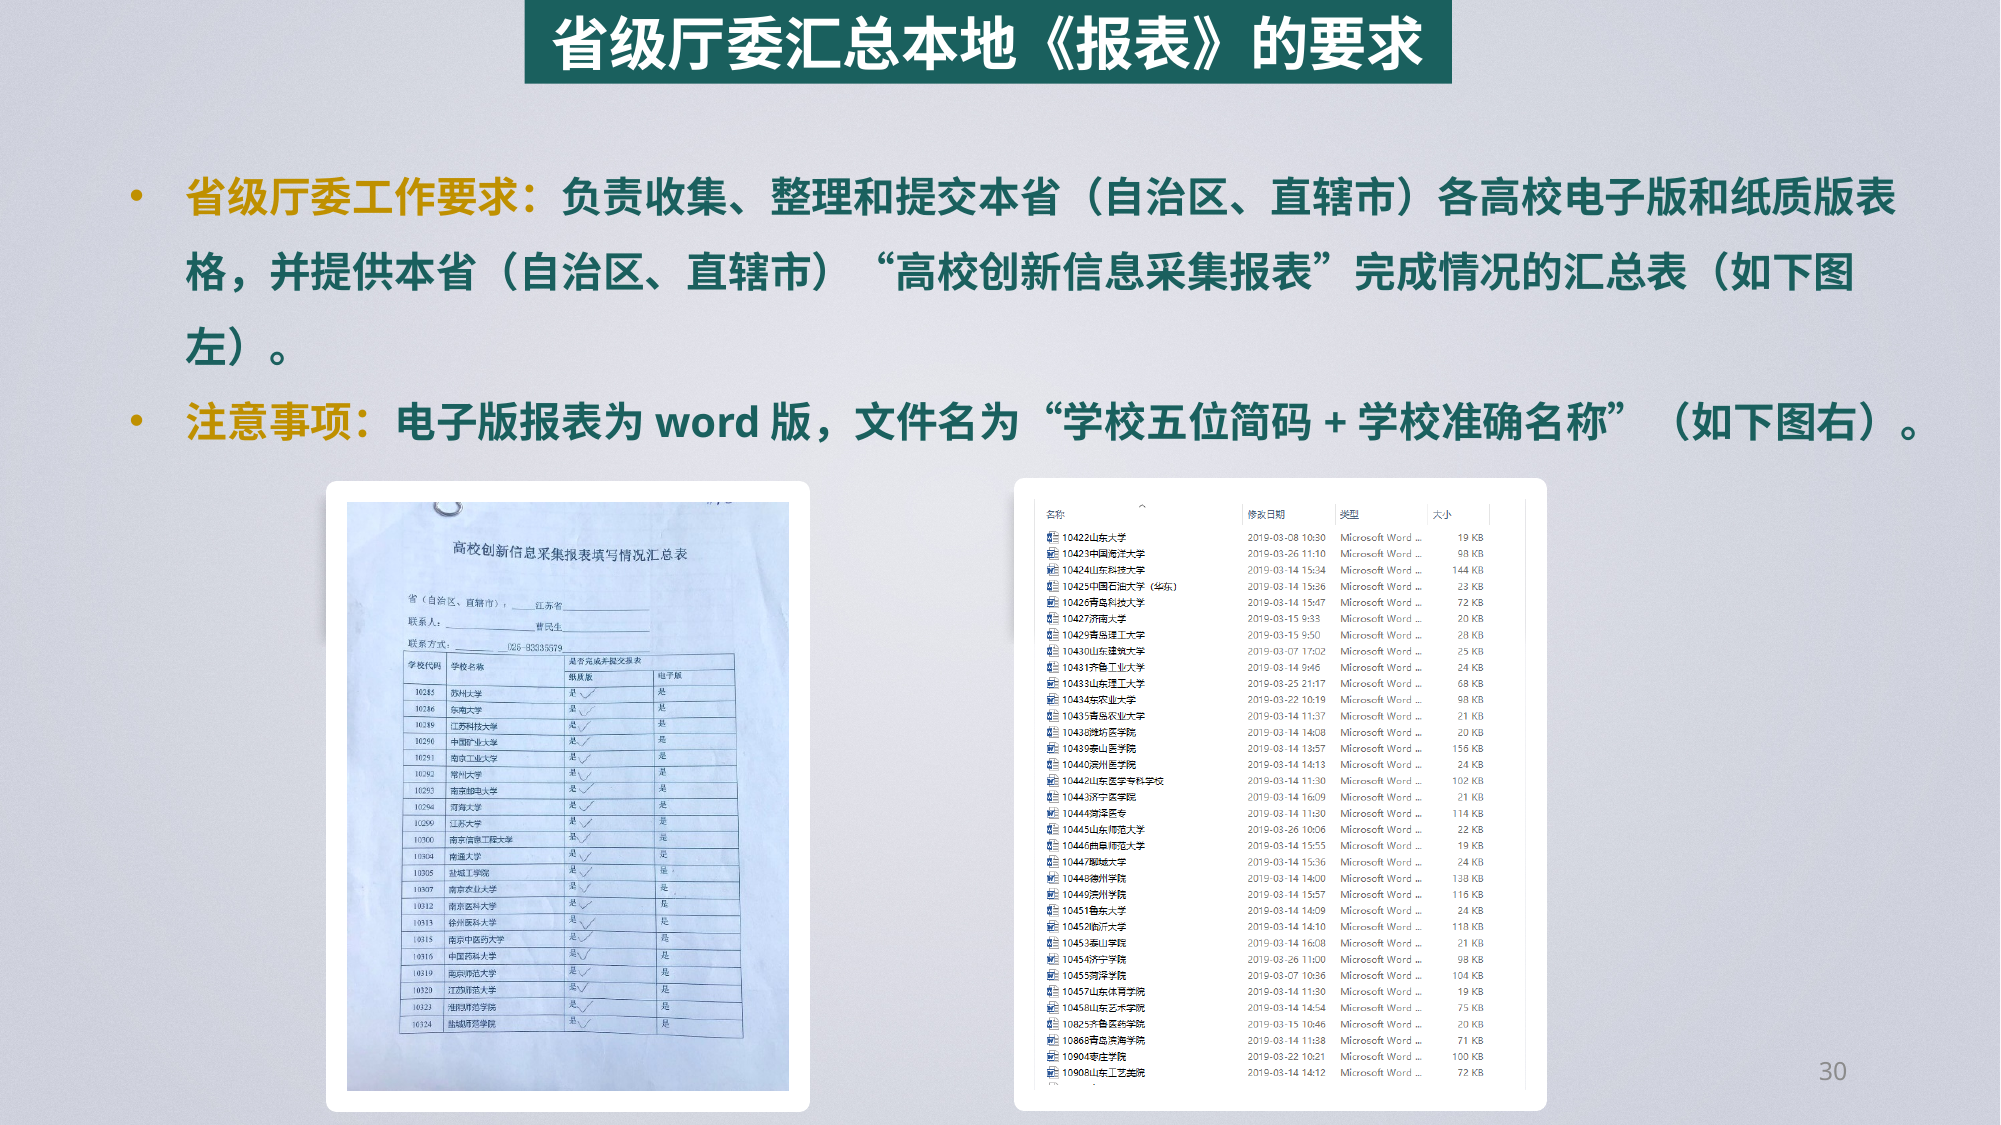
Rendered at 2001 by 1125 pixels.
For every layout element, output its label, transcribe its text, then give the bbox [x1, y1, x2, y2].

picture [0, 0, 2001, 1125]
text_box 省级厅委工作要求：负责收集、整理和提交本省（自治区、直辖市）各高校电子版和纸质版表格，并提供本省（自治区、直辖市）“高校创新信息采集报表”完成情况的汇总表（如下图左）。 注意事项：电子版报表为word版，文件名为“学校五位简码+学校准确名称”（如下图右）。 [114, 138, 1920, 453]
slide_number 30 [1547, 1042, 1863, 1103]
text_box 省级厅委汇总本地《报表》的要求 [524, 0, 1453, 85]
